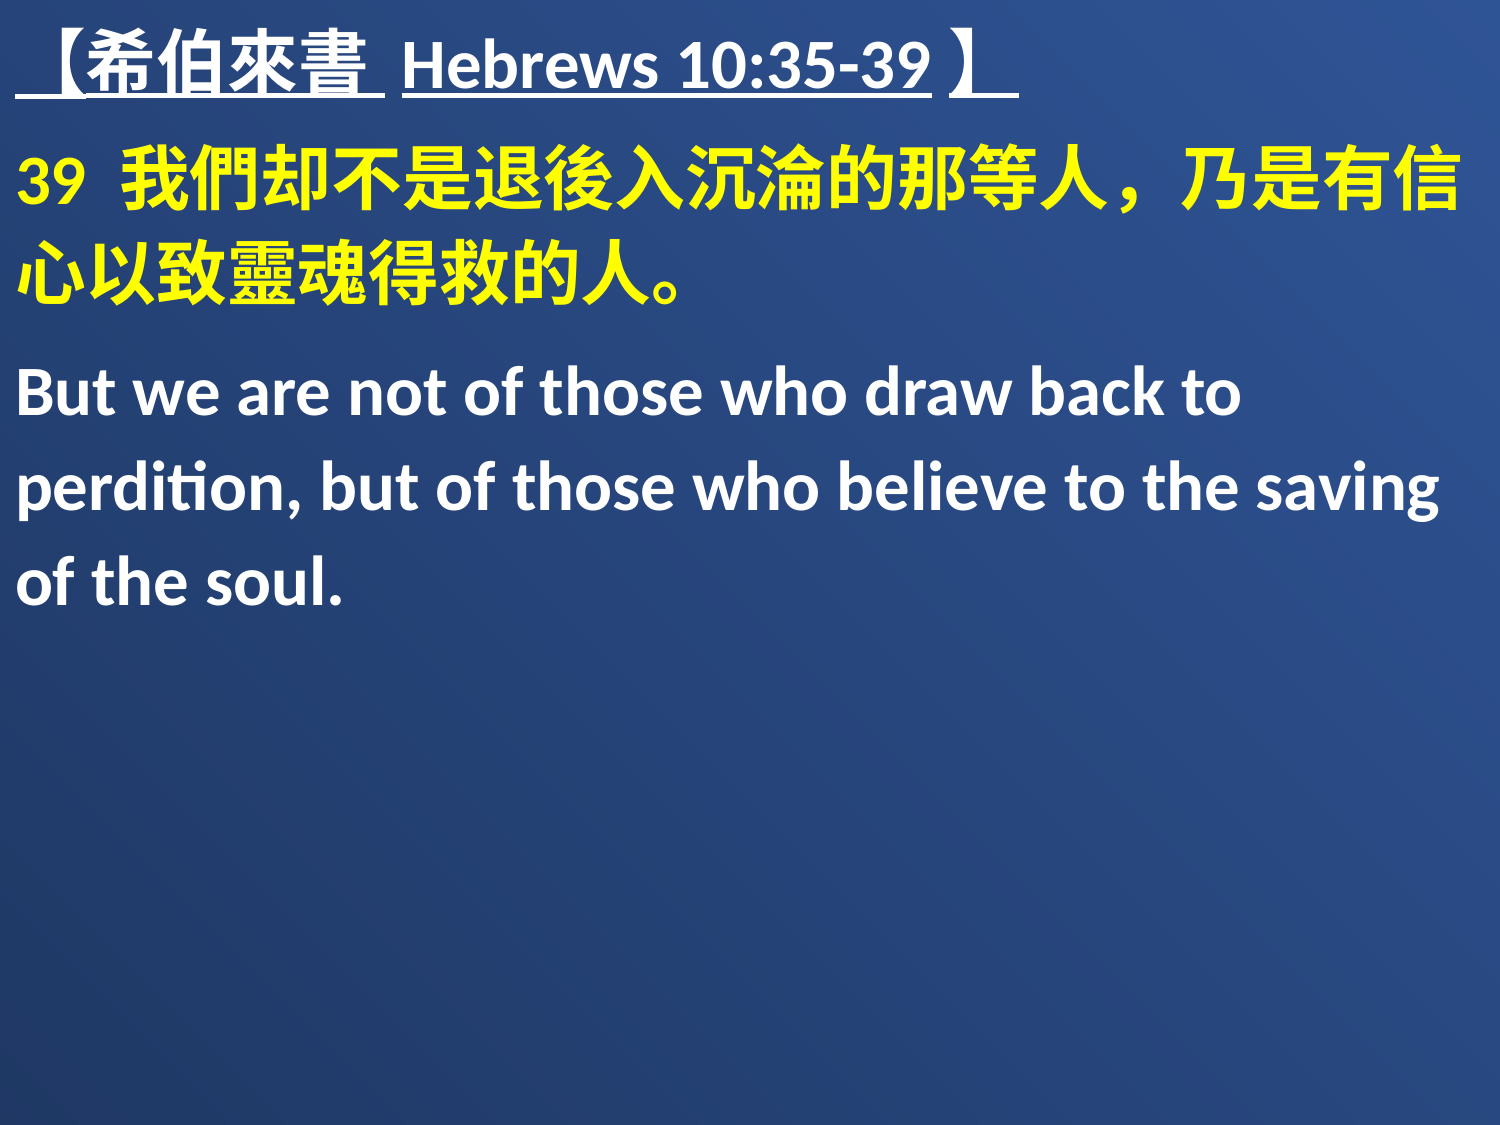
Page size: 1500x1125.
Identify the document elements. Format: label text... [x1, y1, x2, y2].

subtitle 【希伯來書 Hebrews 10:35-39】 39 我們却不是退後入沉淪的那等人，乃是有信心以致靈魂得救的人。 But we are not of those who draw back to perdition, but of those who believe to the saving of the soul. [0, 0, 1500, 1125]
